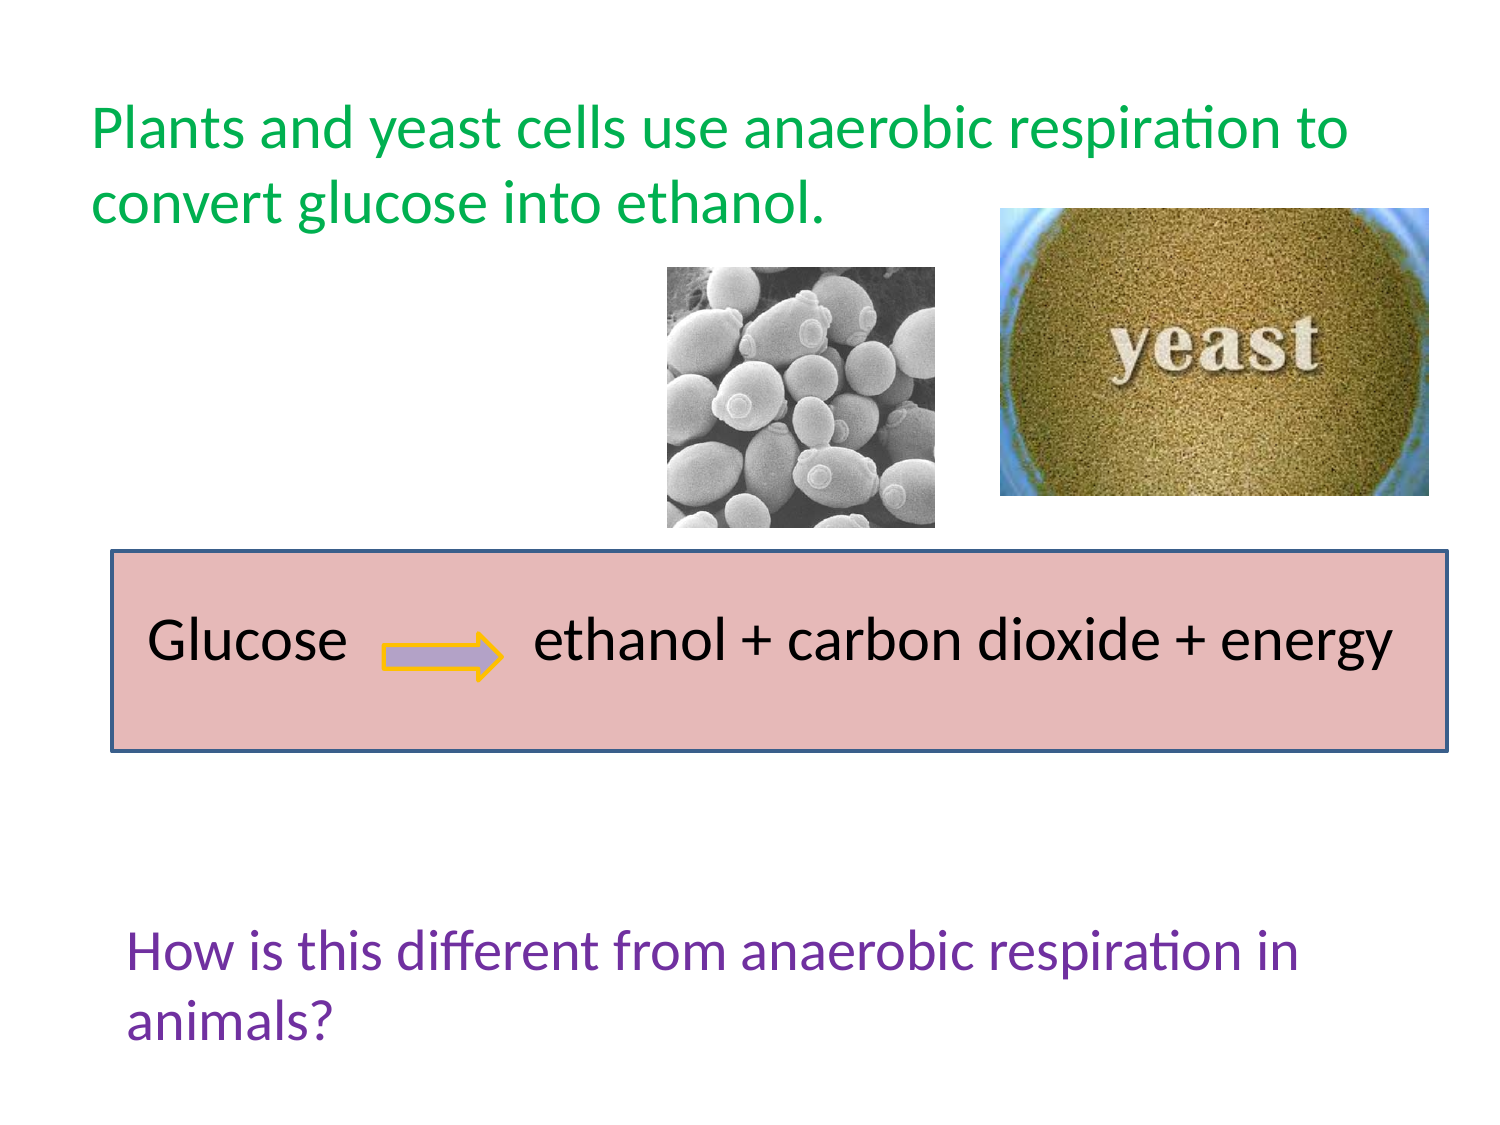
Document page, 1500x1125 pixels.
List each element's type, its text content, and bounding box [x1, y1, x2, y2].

picture [667, 266, 935, 528]
text_box Plants and yeast cells use anaerobic respiration to convert glucose into ethanol. Glucose ethanol + carbon dioxide + energy [76, 78, 1423, 232]
picture [1000, 207, 1429, 496]
text_box [110, 549, 1449, 753]
text_box How is this different from anaerobic respiration in animals? [112, 905, 1423, 1060]
text_box [381, 631, 504, 683]
